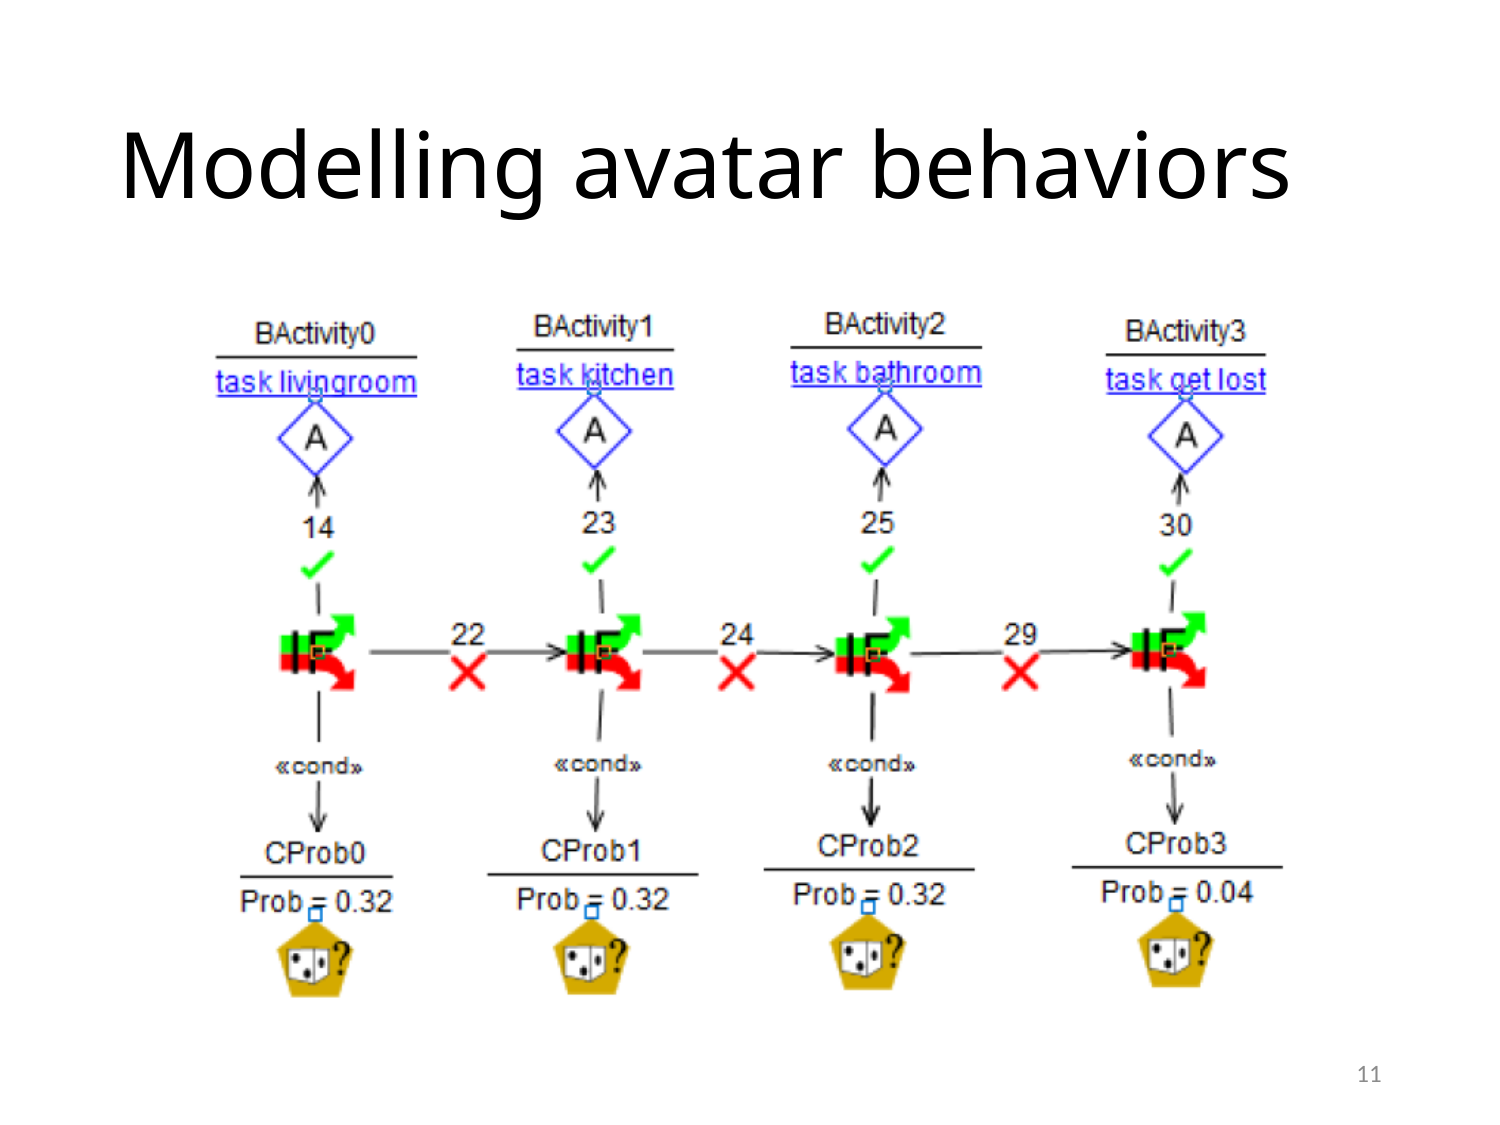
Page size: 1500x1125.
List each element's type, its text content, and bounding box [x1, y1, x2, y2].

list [205, 299, 1295, 1014]
title Modelling avatar behaviors [103, 59, 1397, 278]
slide_number 11 [1059, 1042, 1397, 1103]
